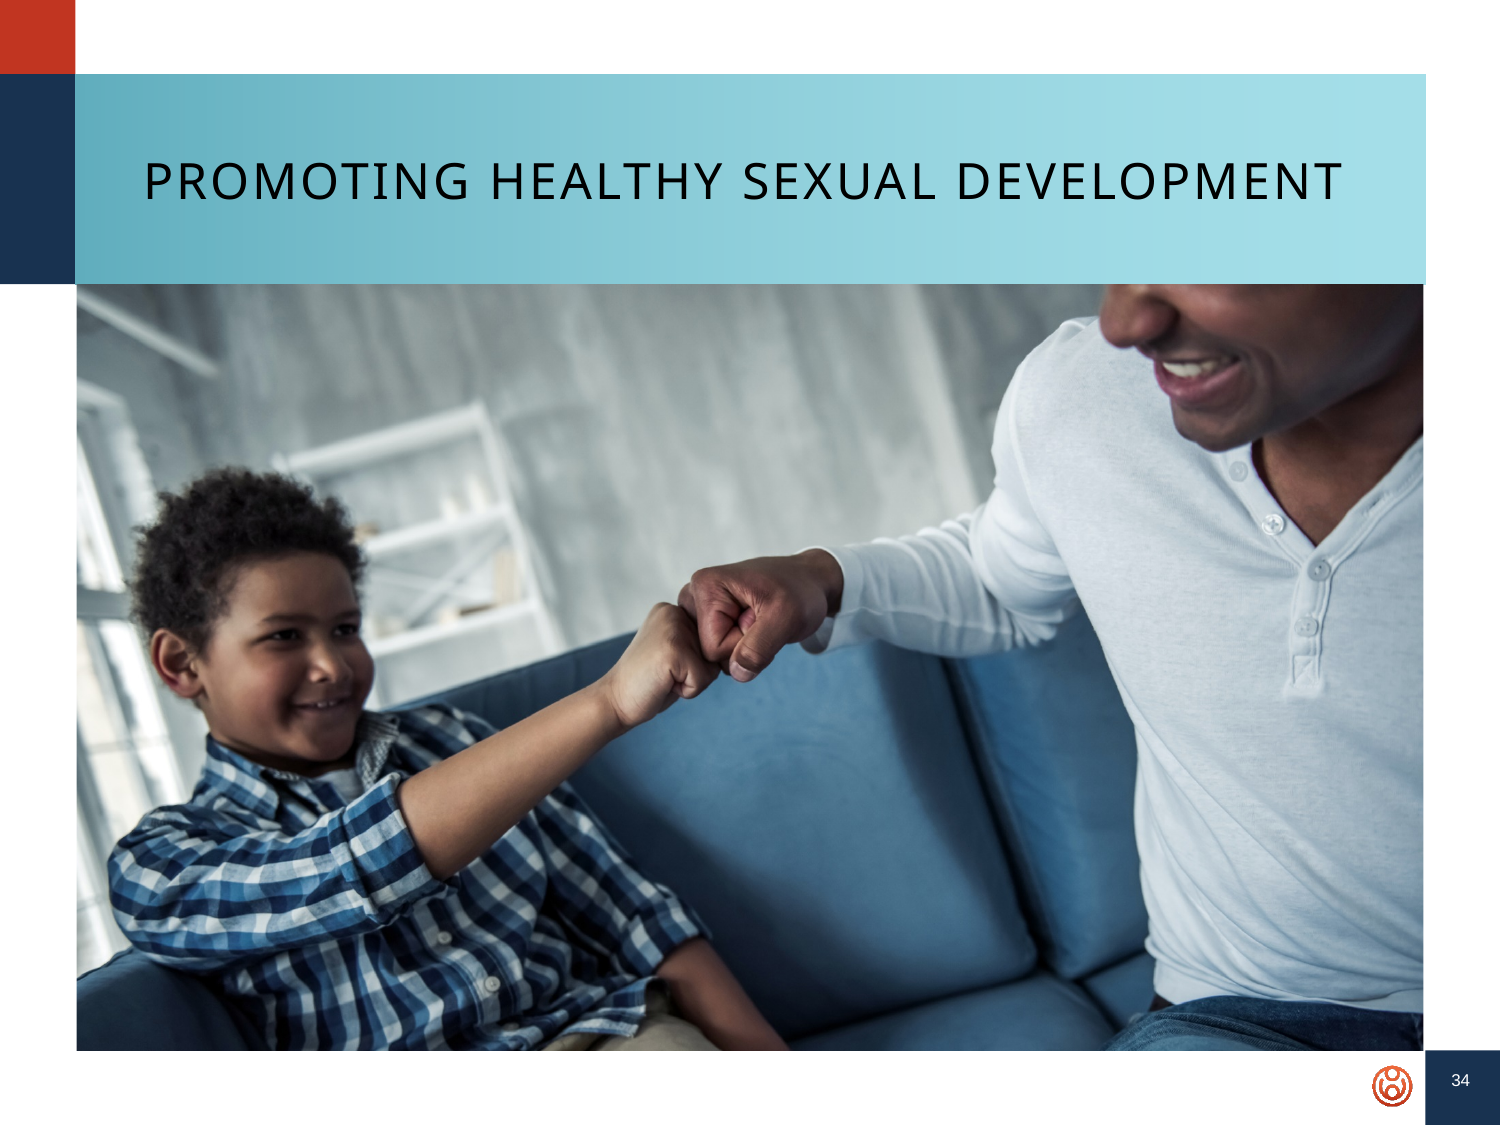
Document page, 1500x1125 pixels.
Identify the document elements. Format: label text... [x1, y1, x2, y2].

slide_number 34 [1433, 1058, 1489, 1101]
title Promoting Healthy Sexual Development [76, 74, 1426, 285]
picture [1371, 1065, 1413, 1107]
picture [75, 74, 1424, 1051]
